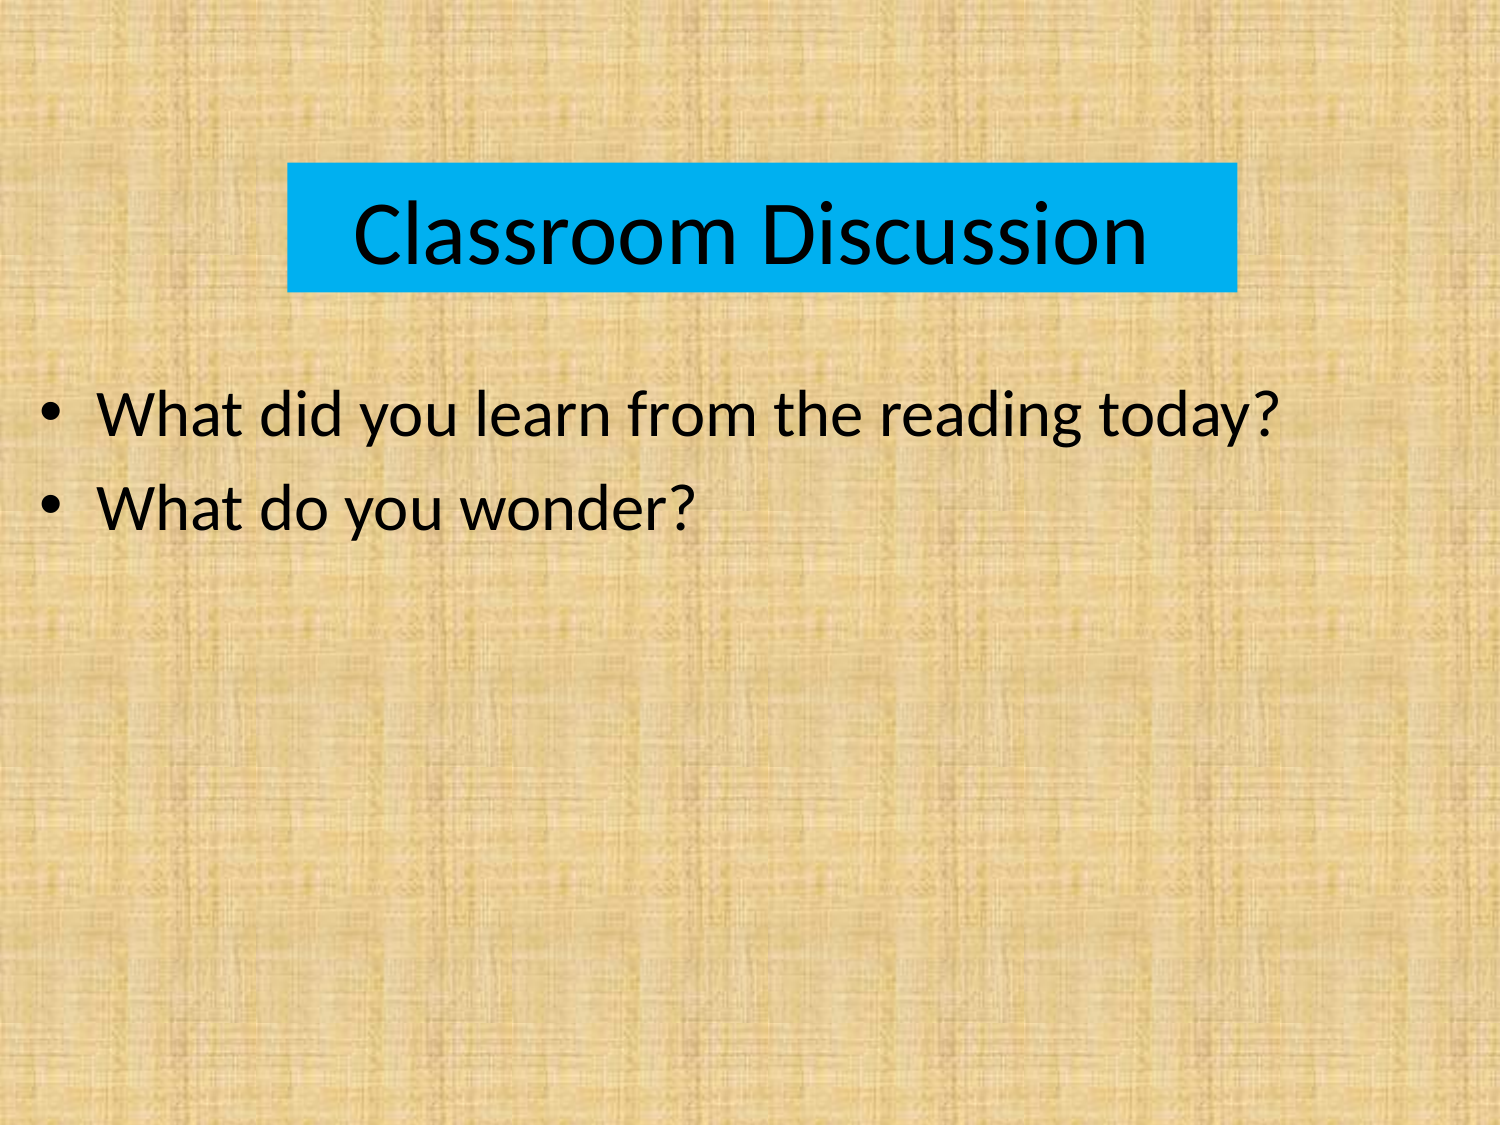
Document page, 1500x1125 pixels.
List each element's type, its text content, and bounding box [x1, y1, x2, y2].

list What did you learn from the reading today? What do you wonder? [24, 362, 1463, 1097]
picture [0, 0, 1500, 1125]
title Classroom Discussion [287, 162, 1238, 293]
